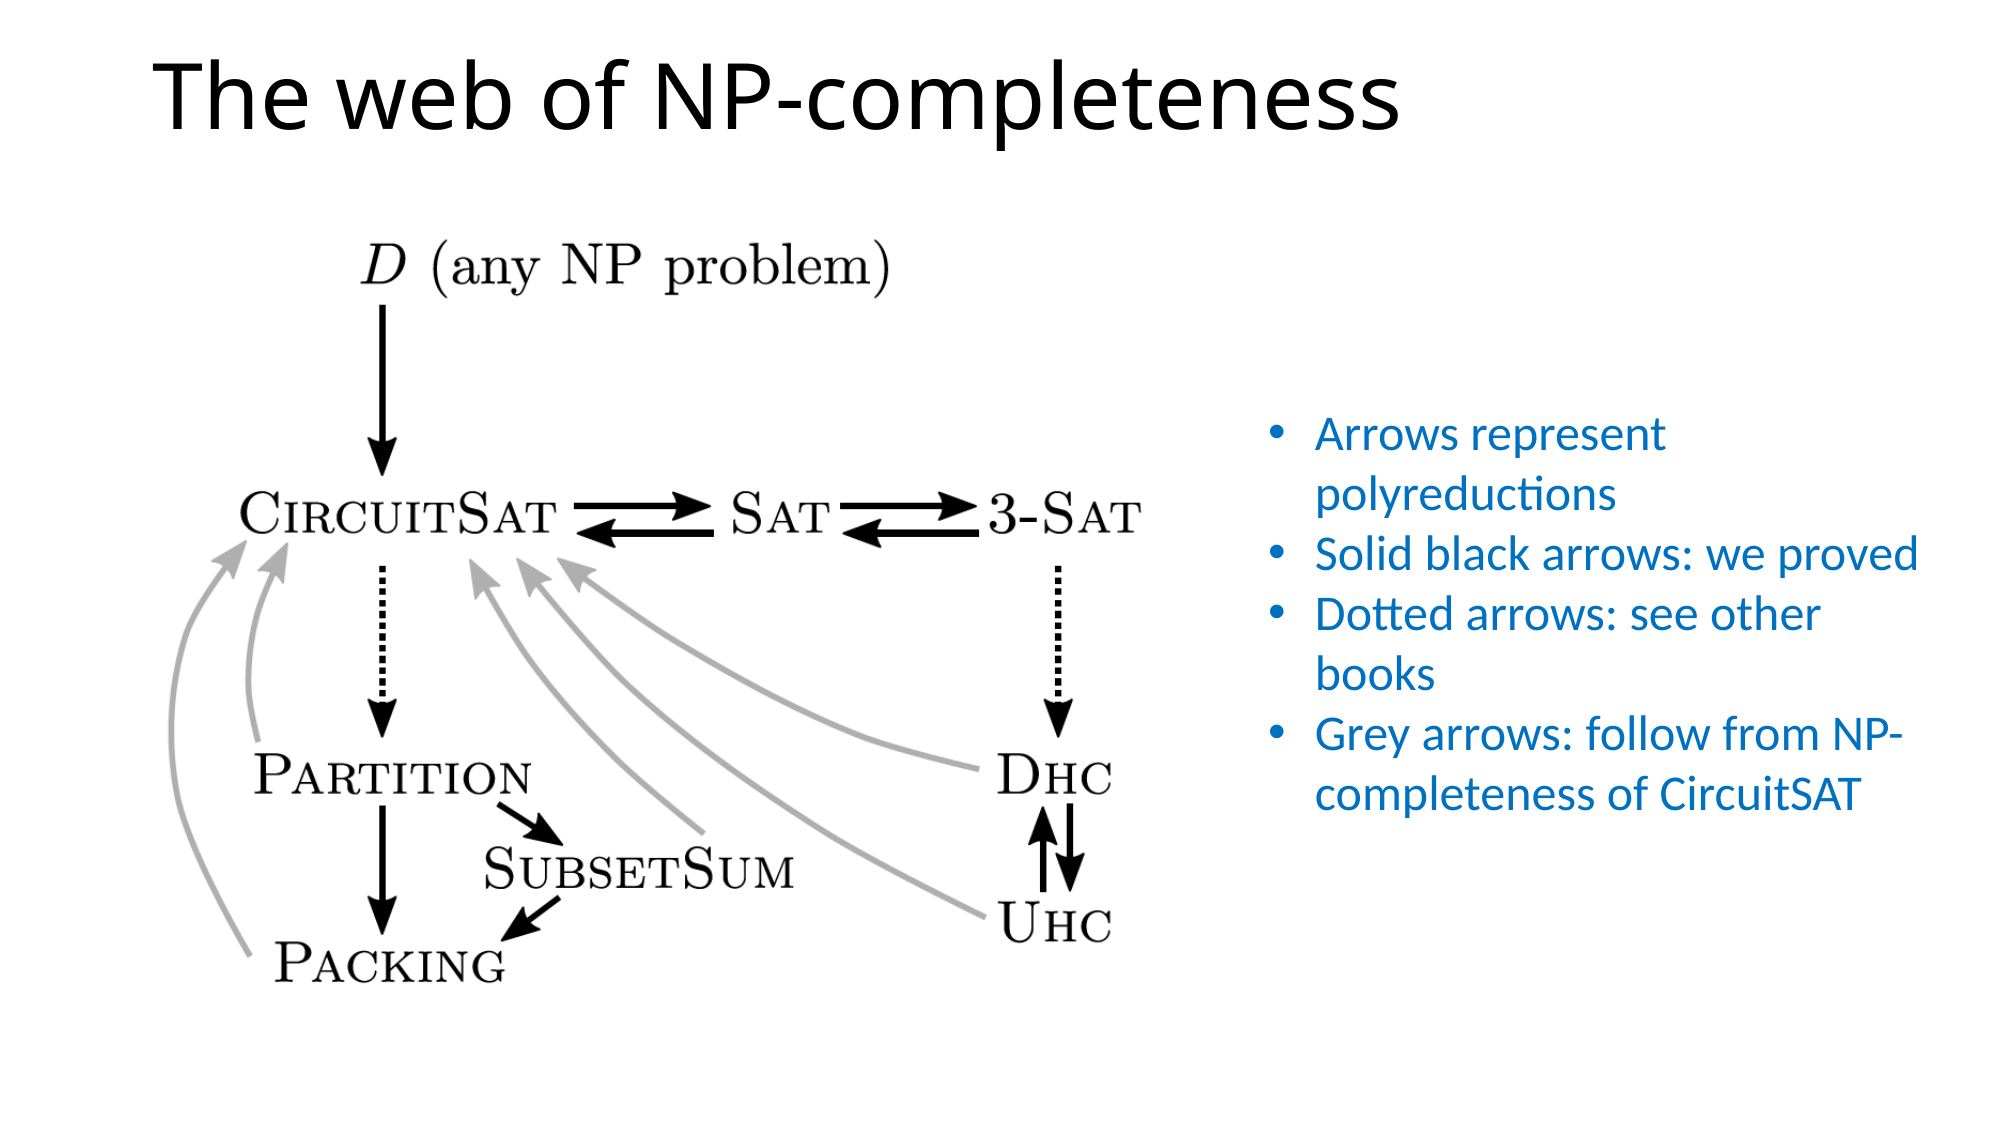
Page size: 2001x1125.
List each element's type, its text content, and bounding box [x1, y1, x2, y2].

title The web of NP-completeness [137, 26, 1863, 174]
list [158, 231, 1148, 996]
text_box Arrows represent polyreductions Solid black arrows: we proved Dotted arrows: see other books Grey arrows: follow from NP-completeness of CircuitSAT [1253, 393, 1965, 829]
